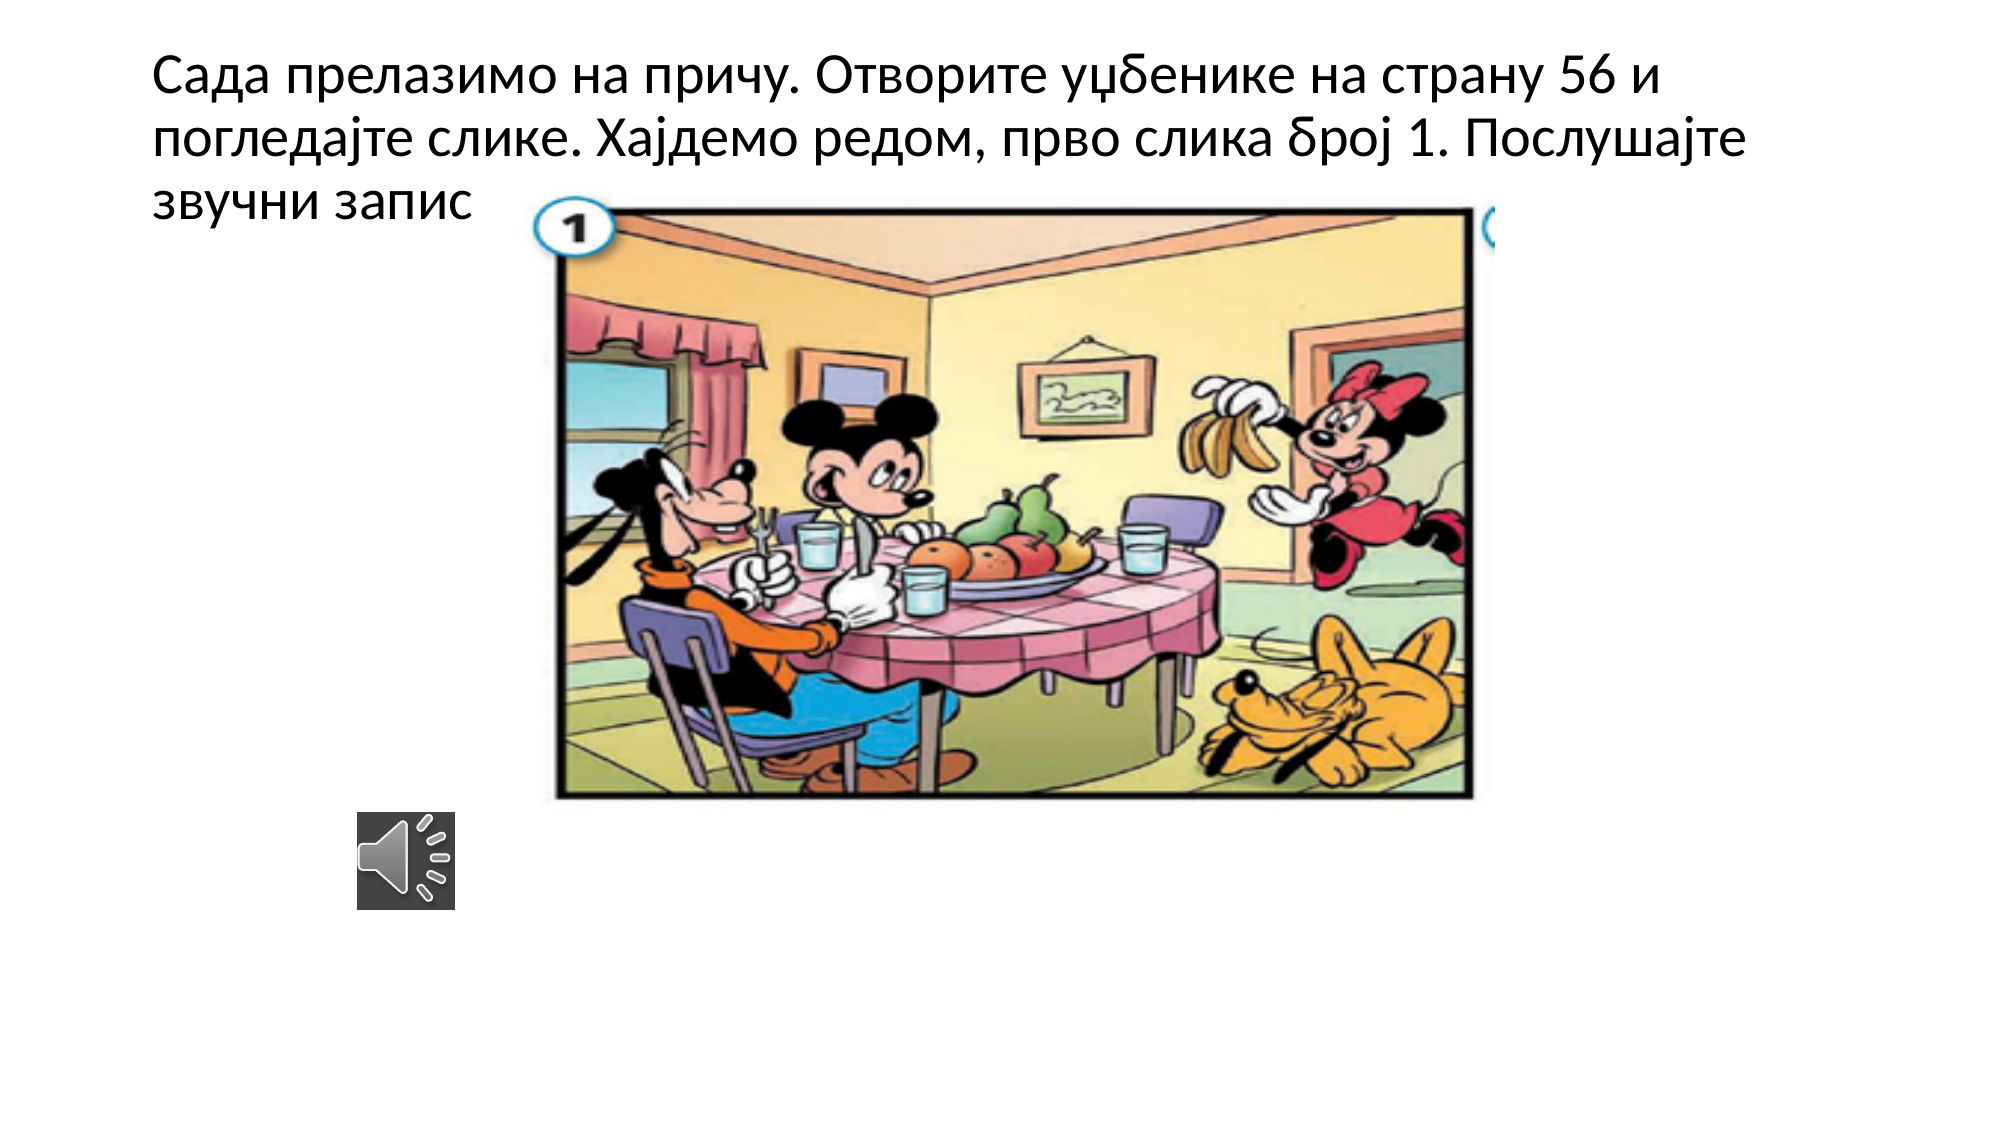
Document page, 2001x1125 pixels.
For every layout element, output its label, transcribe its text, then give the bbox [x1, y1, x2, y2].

picture [356, 810, 457, 911]
list Сада прелазимо на причу. Отворите уџбенике на страну 56 и погледајте слике. Хајдемо редом, прво слика број 1. Послушајте звучни запис [137, 35, 1863, 1014]
picture [505, 188, 1495, 811]
